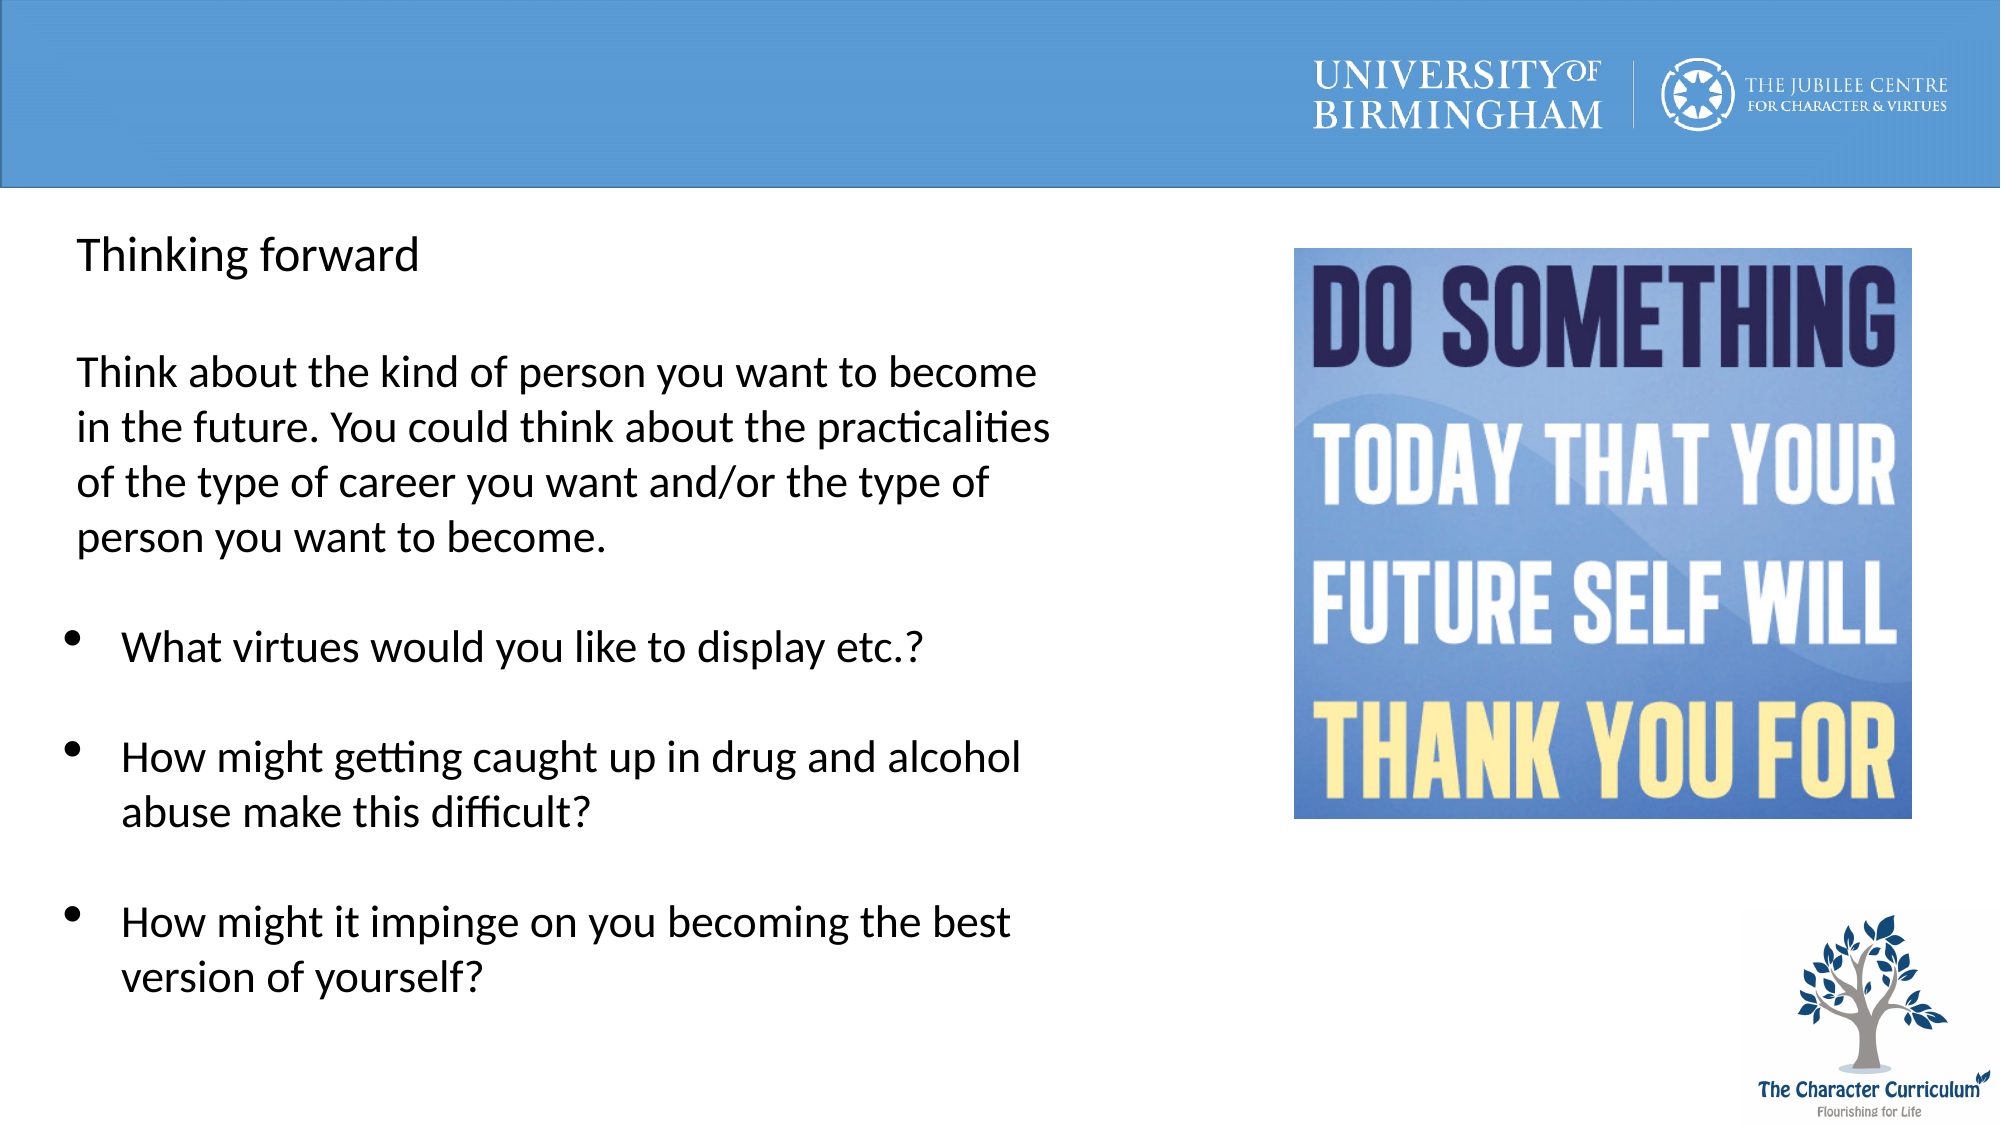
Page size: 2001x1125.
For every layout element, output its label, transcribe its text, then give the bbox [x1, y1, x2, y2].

picture [1742, 909, 2000, 1125]
text_box Thinking forward Think about the kind of person you want to become in the future. You could think about the practicalities of the type of career you want and/or the type of person you want to become. What virtues would you like to display etc.? How might getting caught up in drug and alcohol abuse make this difficult? How might it impinge on you becoming the best version of yourself? [50, 214, 1098, 1009]
picture [0, 0, 2000, 188]
picture [1294, 248, 1912, 819]
